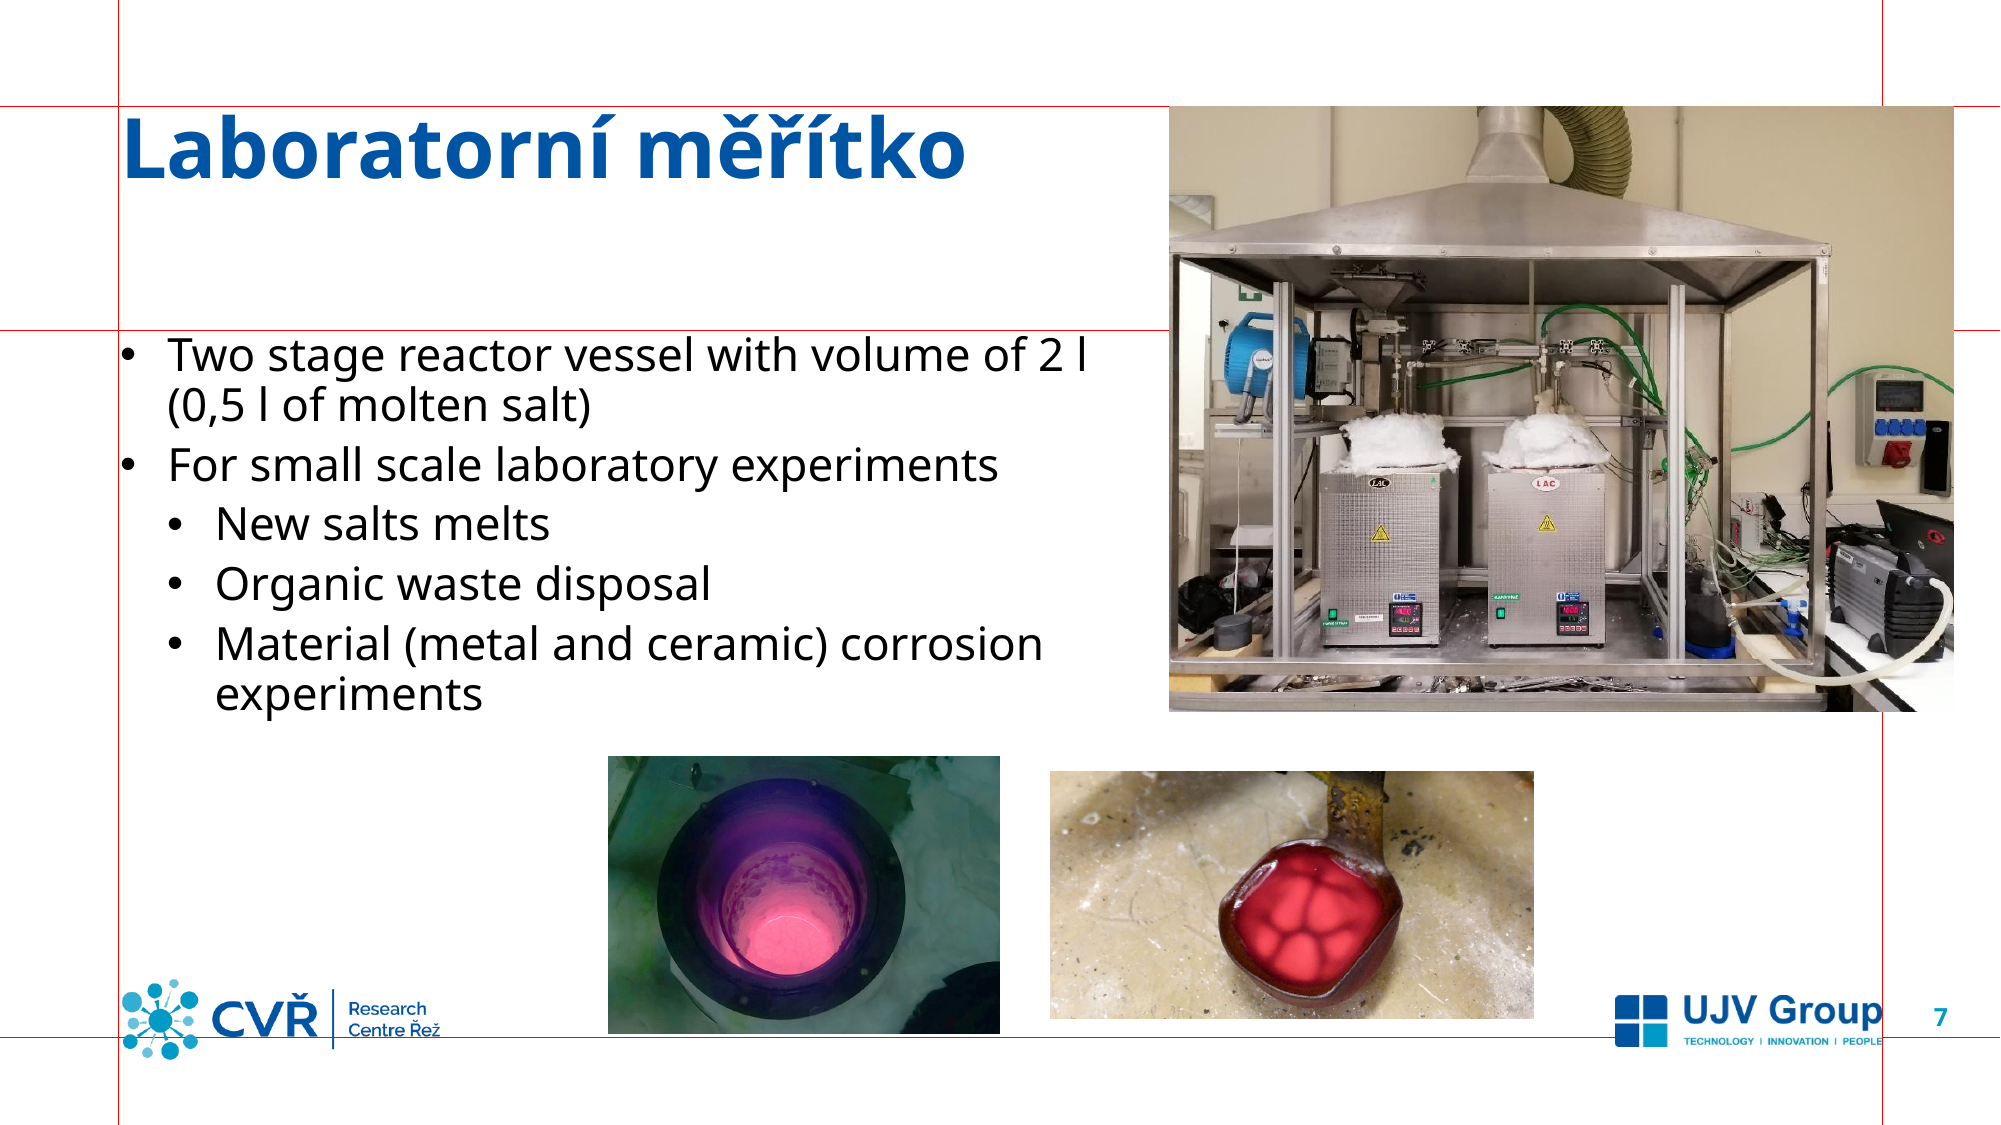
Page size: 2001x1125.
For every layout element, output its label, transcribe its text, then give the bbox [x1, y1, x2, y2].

list Two stage reactor vessel with volume of 2 l (0,5 l of molten salt) For small scale laboratory experiments New salts melts Organic waste disposal Material (metal and ceramic) corrosion experiments [120, 332, 1141, 929]
picture [107, 964, 454, 1074]
title Laboratorní měřítko [120, 106, 1169, 296]
picture [1615, 995, 1881, 1047]
slide_number 7 [1881, 978, 2000, 1059]
picture [1050, 771, 1534, 1019]
picture [1169, 106, 1954, 713]
picture [608, 756, 1000, 1034]
